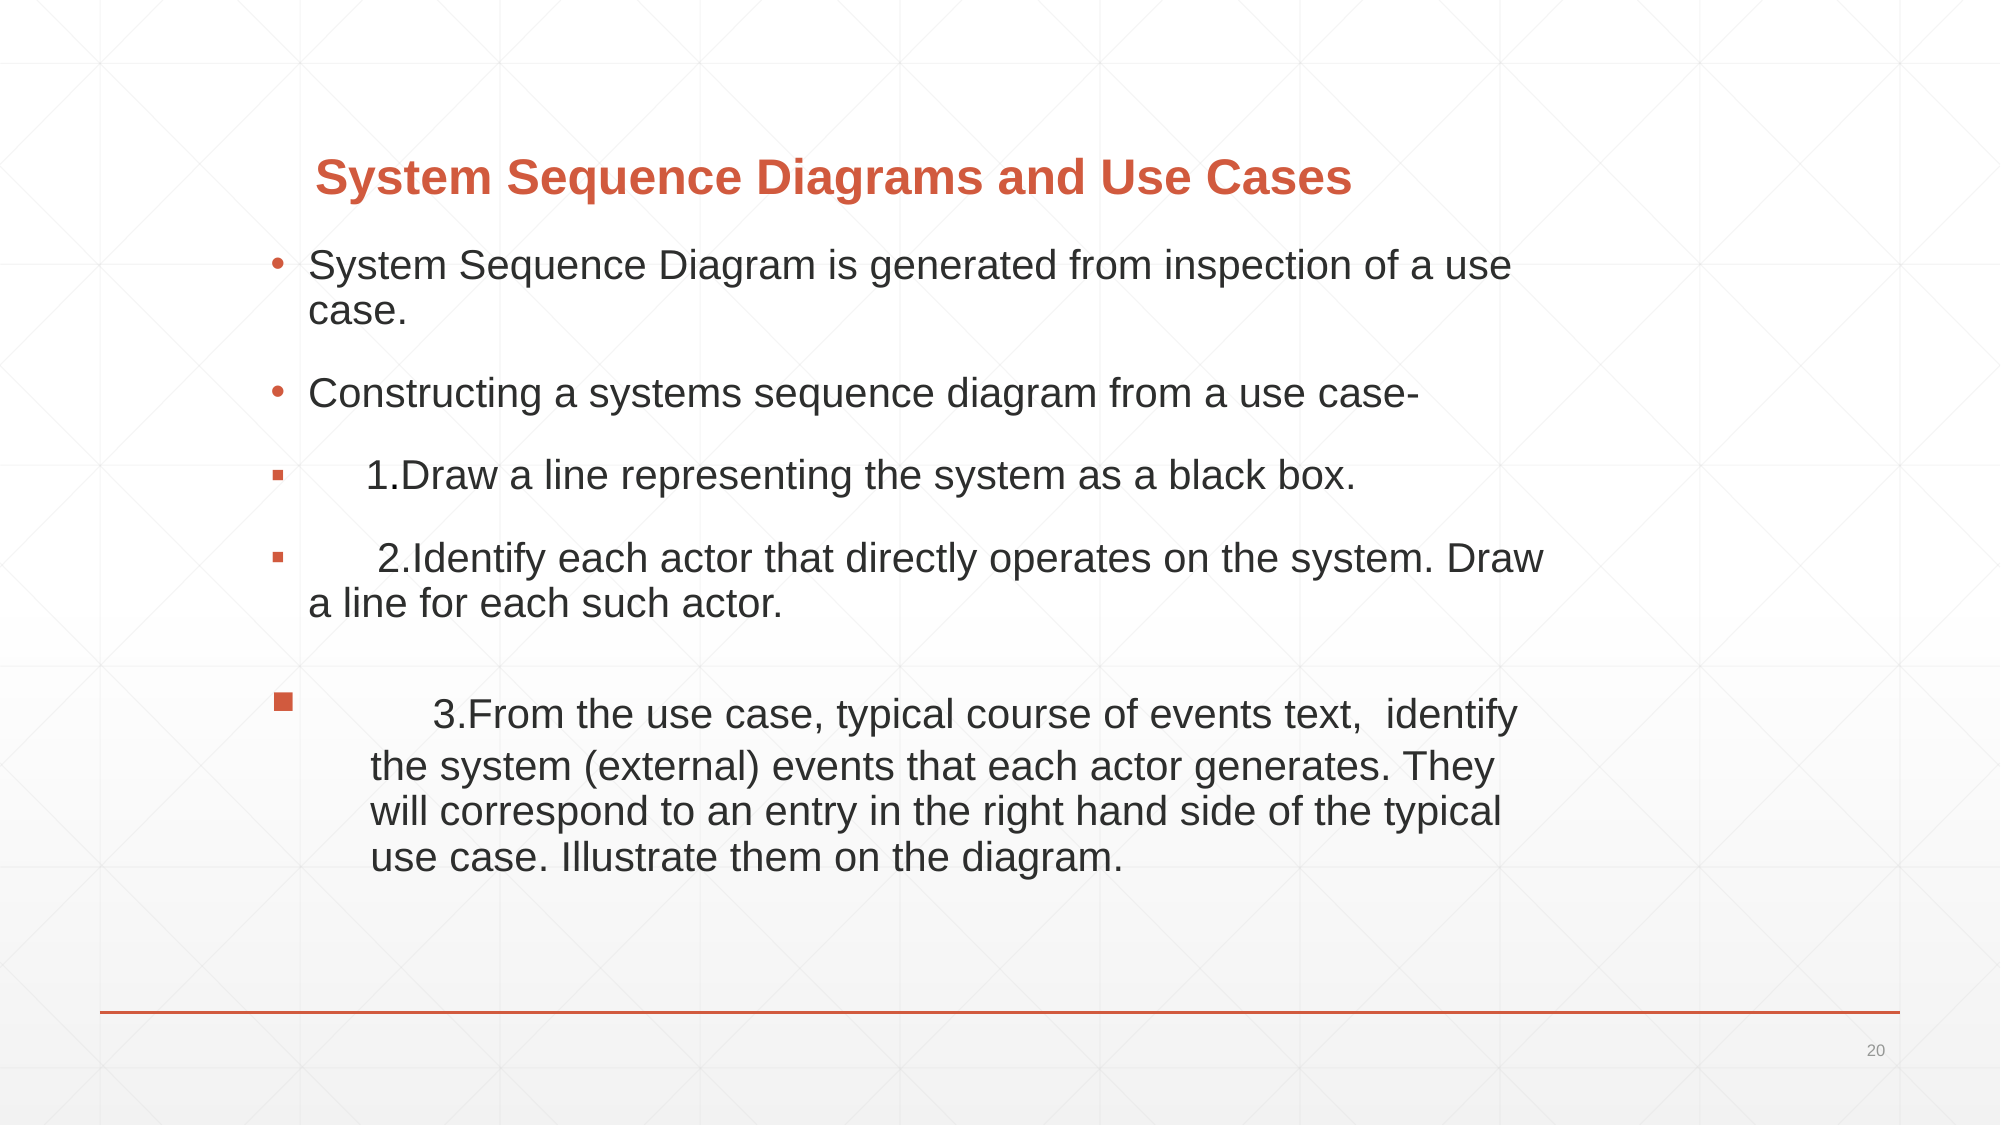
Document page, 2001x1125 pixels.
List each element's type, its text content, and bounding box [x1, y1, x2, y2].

list System Sequence Diagram is generated from inspection of a use case. Constructing a systems sequence diagram from a use case- 1.Draw a line representing the system as a black box. 2.Identify each actor that directly operates on the system. Draw a line for each such actor. 3.From the use case, typical course of events text, identify the system (external) events that each actor generates. They will correspond to an entry in the right hand side of the typical use case. Illustrate them on the diagram. [255, 235, 1580, 916]
title System Sequence Diagrams and Use Cases [300, 0, 1610, 214]
slide_number 20 [1749, 1031, 1901, 1069]
